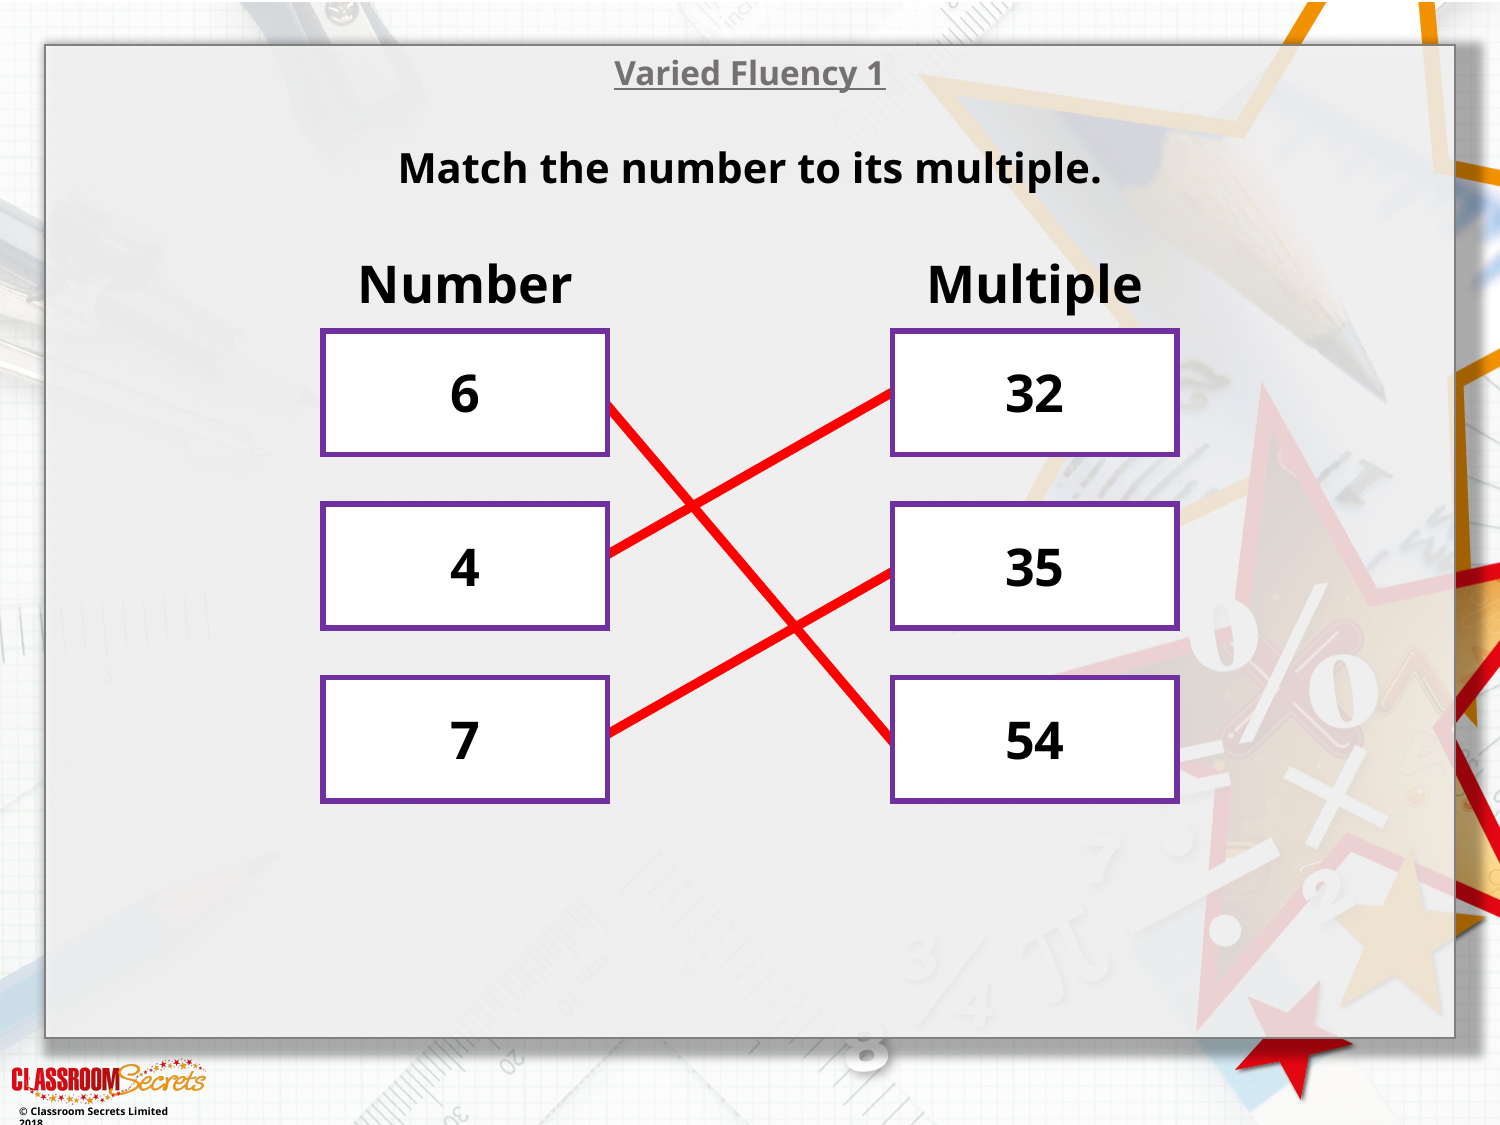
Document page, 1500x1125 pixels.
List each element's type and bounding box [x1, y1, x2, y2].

text_box [593, 563, 898, 568]
text_box [593, 743, 898, 748]
picture [0, 2, 1500, 1125]
text_box [593, 568, 898, 743]
text_box [593, 389, 898, 563]
